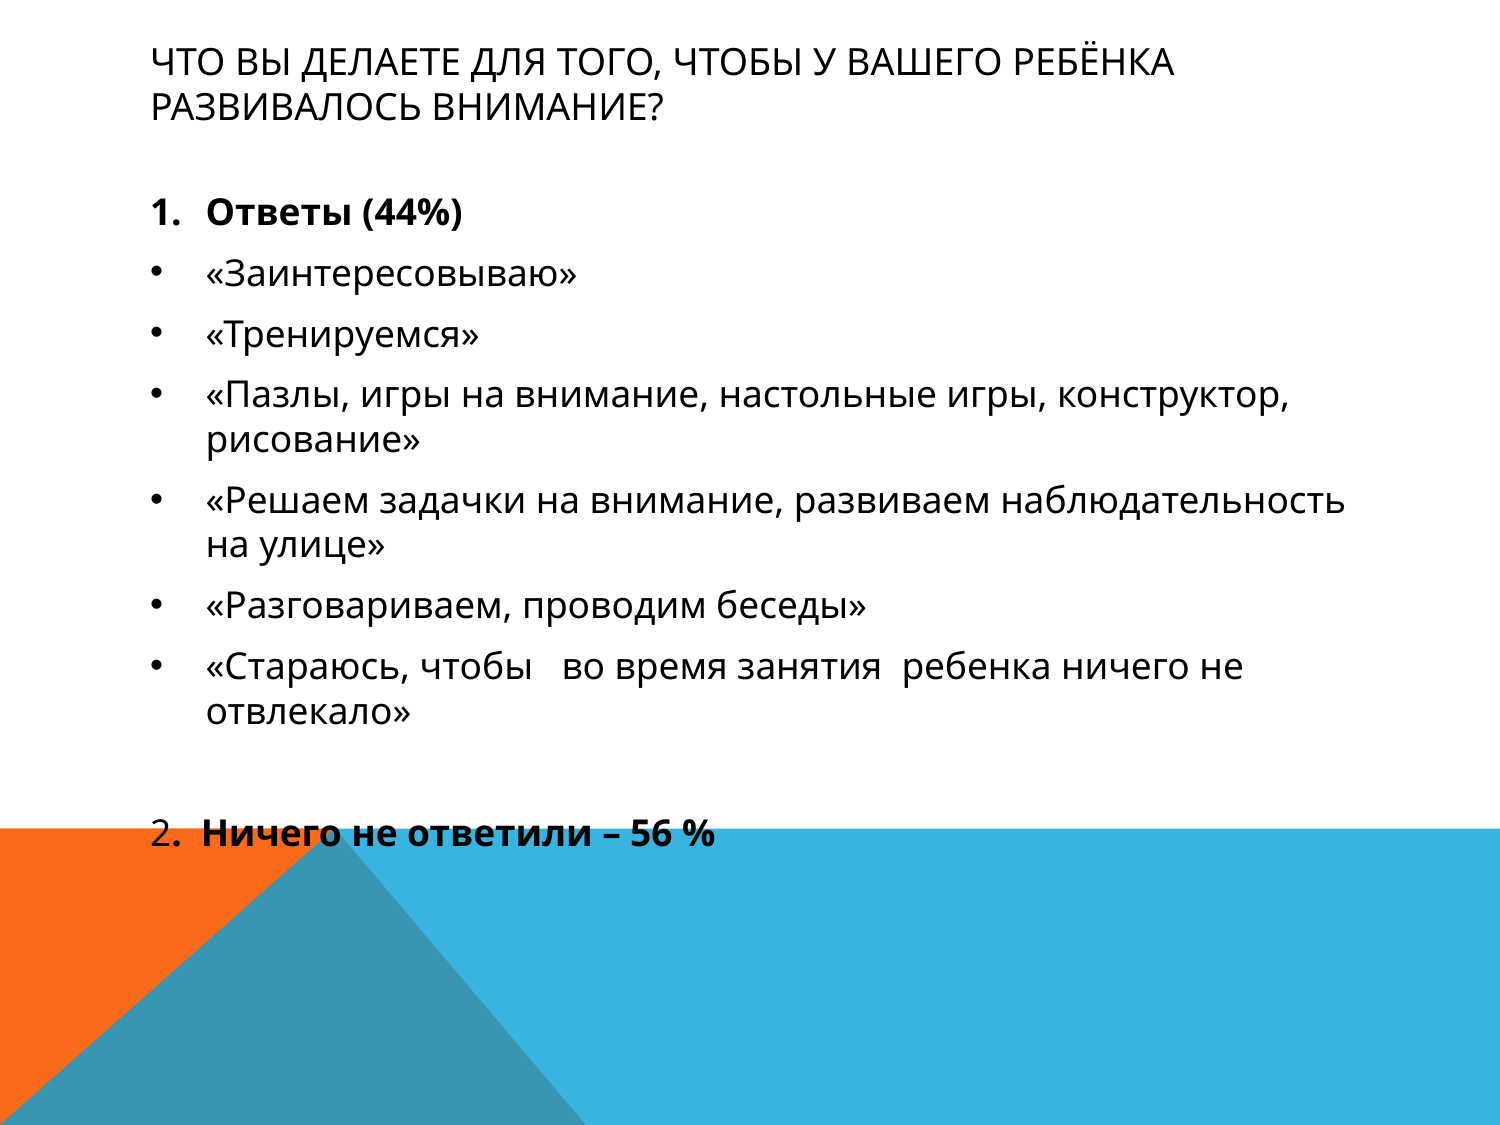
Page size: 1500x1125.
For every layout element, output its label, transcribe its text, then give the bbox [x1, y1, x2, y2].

title Что Вы делаете для того, чтобы у Вашего ребёнка развивалось внимание? [135, 60, 1369, 150]
list Ответы (44%) «Заинтересовываю» «Тренируемся» «Пазлы, игры на внимание, настольные игры, конструктор, рисование» «Решаем задачки на внимание, развиваем наблюдательность на улице» «Разговариваем, проводим беседы» «Стараюсь, чтобы во время занятия ребенка ничего не отвлекало» 2. Ничего не ответили – 56 % [135, 180, 1369, 868]
